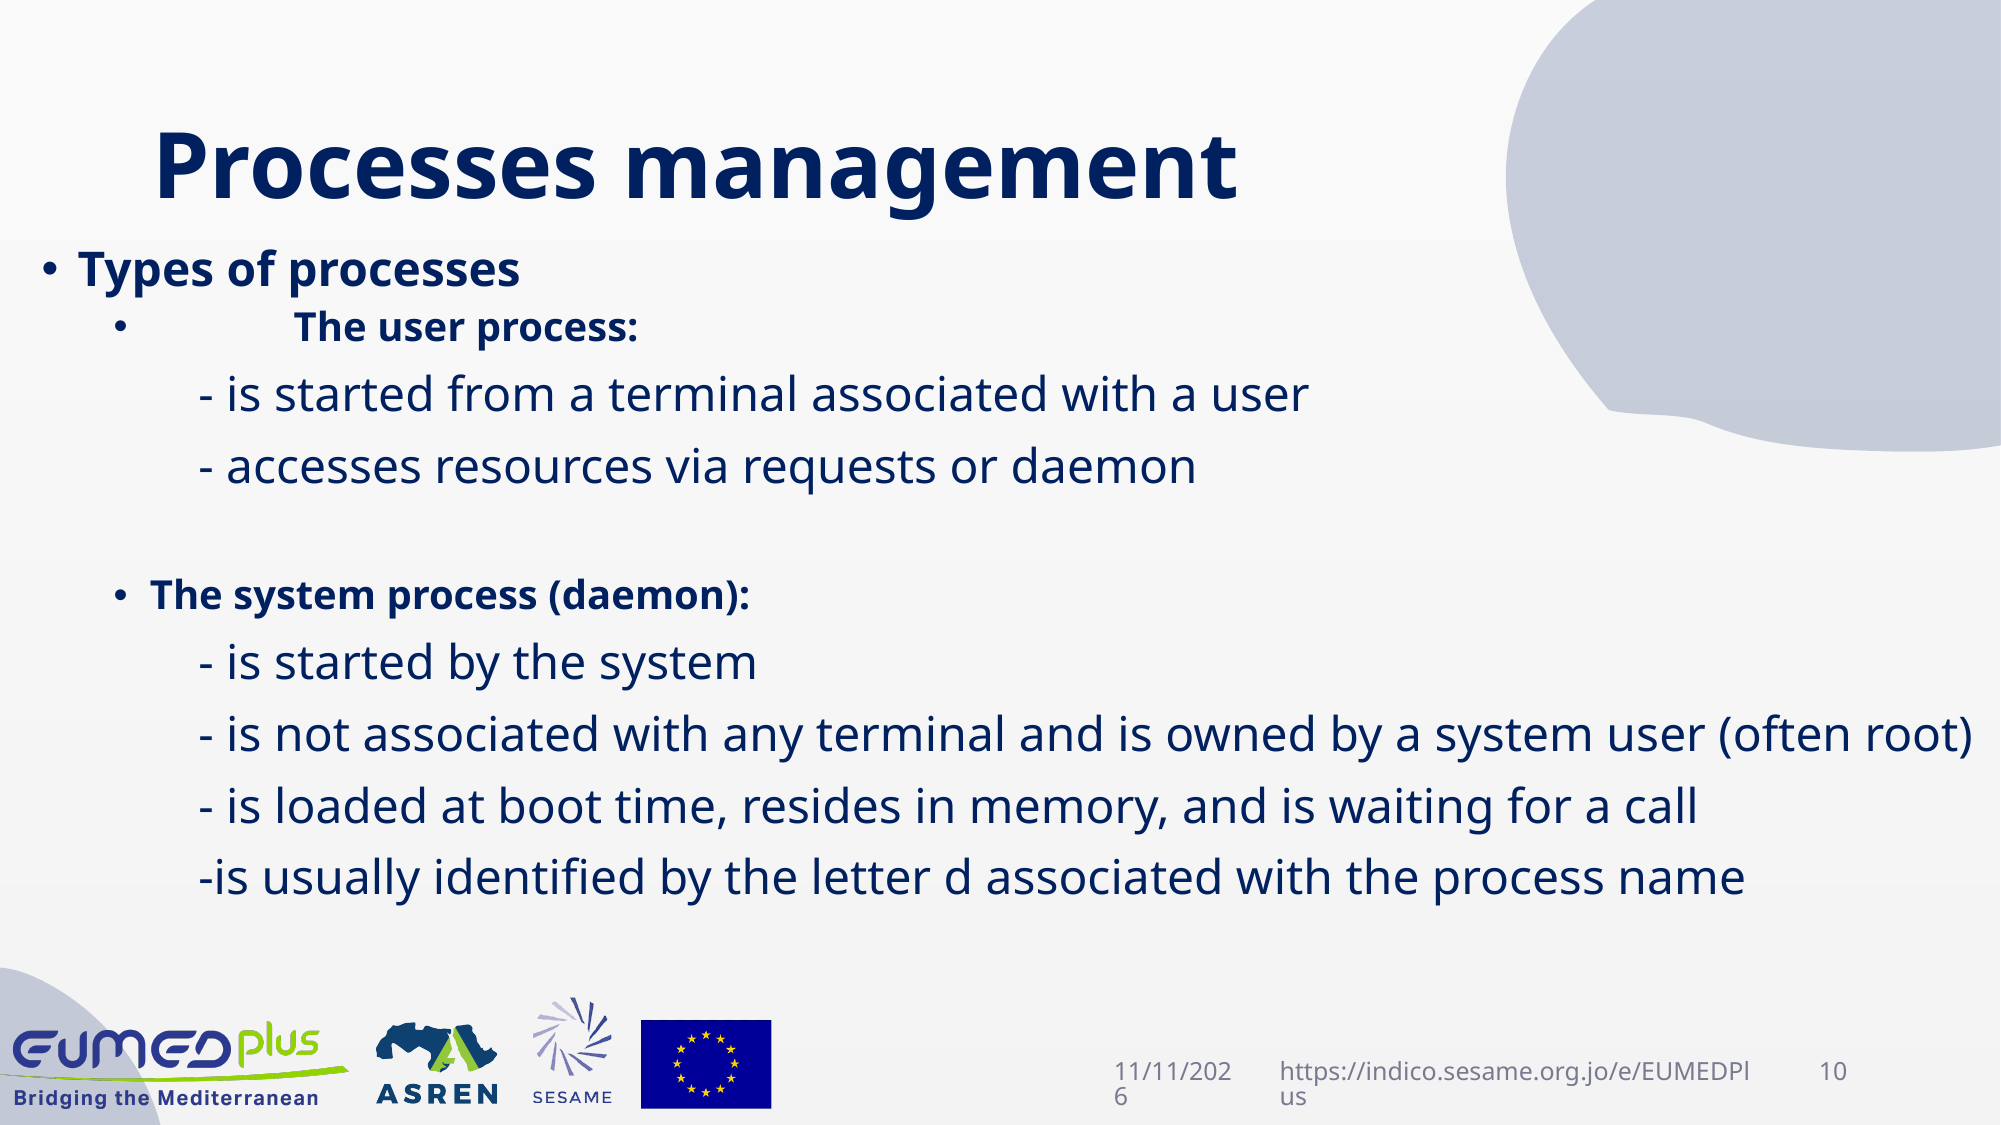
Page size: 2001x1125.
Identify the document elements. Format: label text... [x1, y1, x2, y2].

slide_number 10 [1798, 1042, 1863, 1103]
picture [641, 1019, 772, 1109]
picture [532, 992, 613, 1103]
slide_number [1098, 1042, 1259, 1103]
footer https://indico.sesame.org.jo/e/EUMEDPlus [1264, 1042, 1775, 1103]
title Processes management [137, 59, 1863, 237]
picture [0, 1021, 349, 1109]
list Types of processes The user process: - is started from a terminal associated with a user - accesses resources via requests or daemon The system process (daemon): - is started by the system - is not associated with any terminal and is owned by a system user (often root) - is loaded at boot time, resides in memory, and is waiting for a call -is usually identified by the letter d associated with the process name [26, 237, 2000, 952]
picture [371, 1019, 502, 1107]
